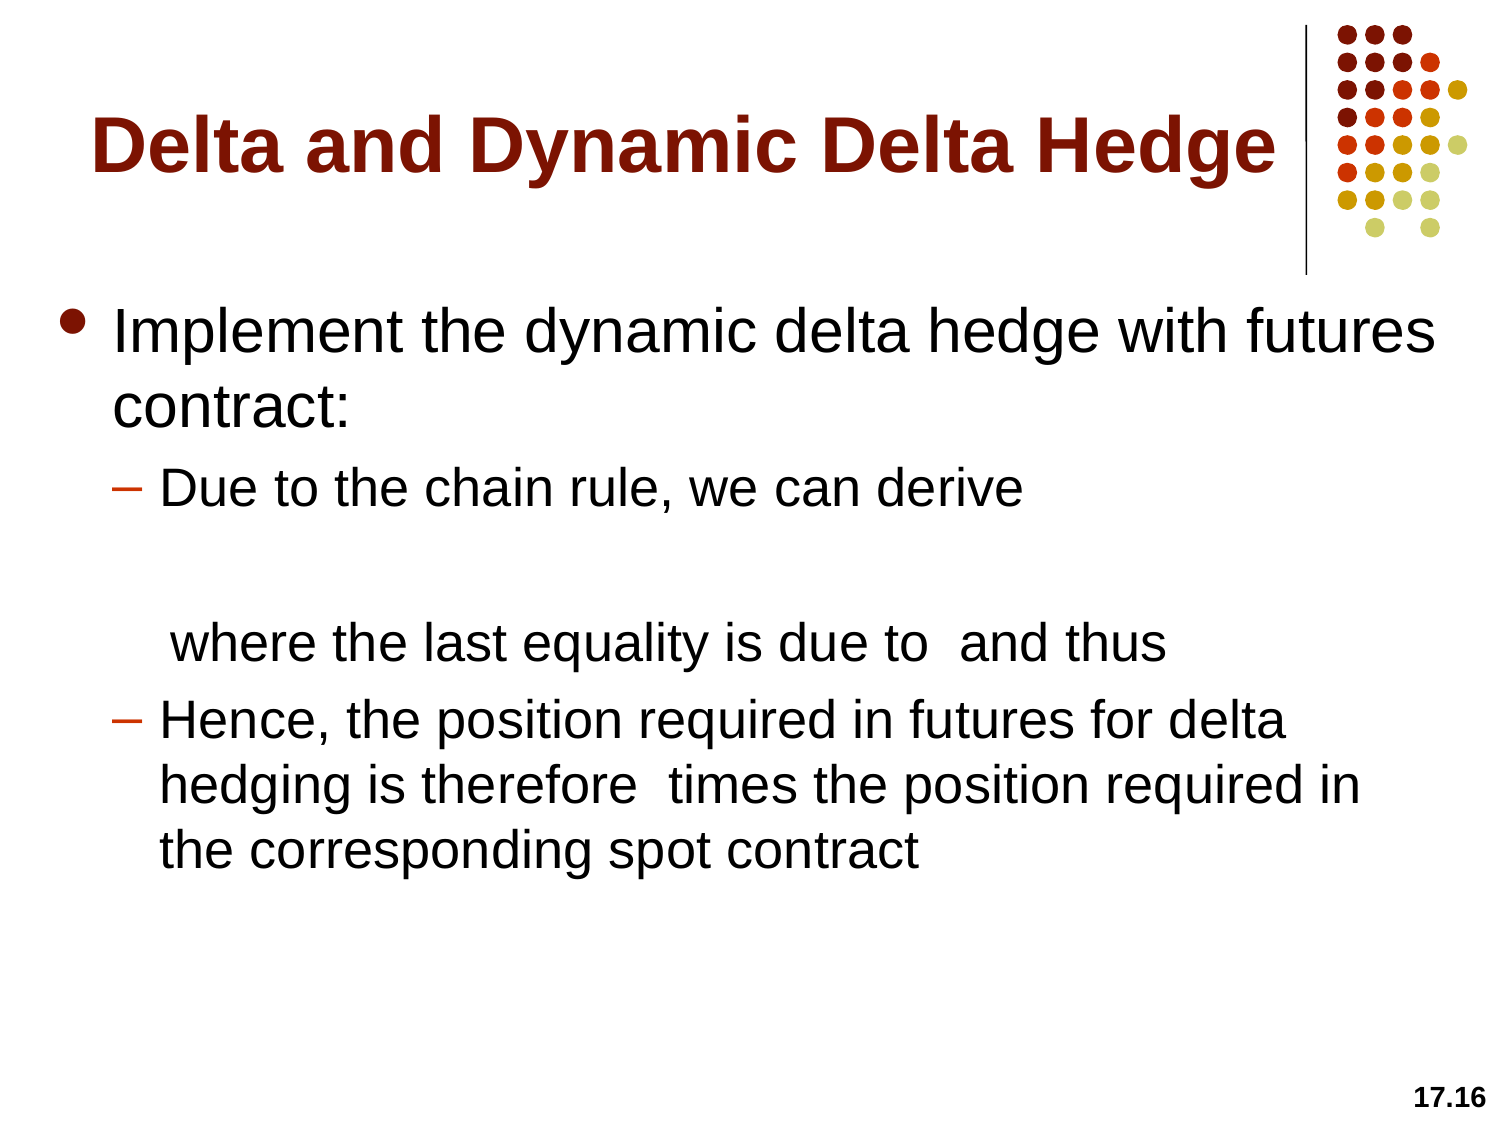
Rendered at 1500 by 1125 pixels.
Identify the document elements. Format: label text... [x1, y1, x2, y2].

slide_number 17.16 [1151, 1070, 1500, 1125]
title Delta and Dynamic Delta Hedge [75, 42, 1306, 196]
